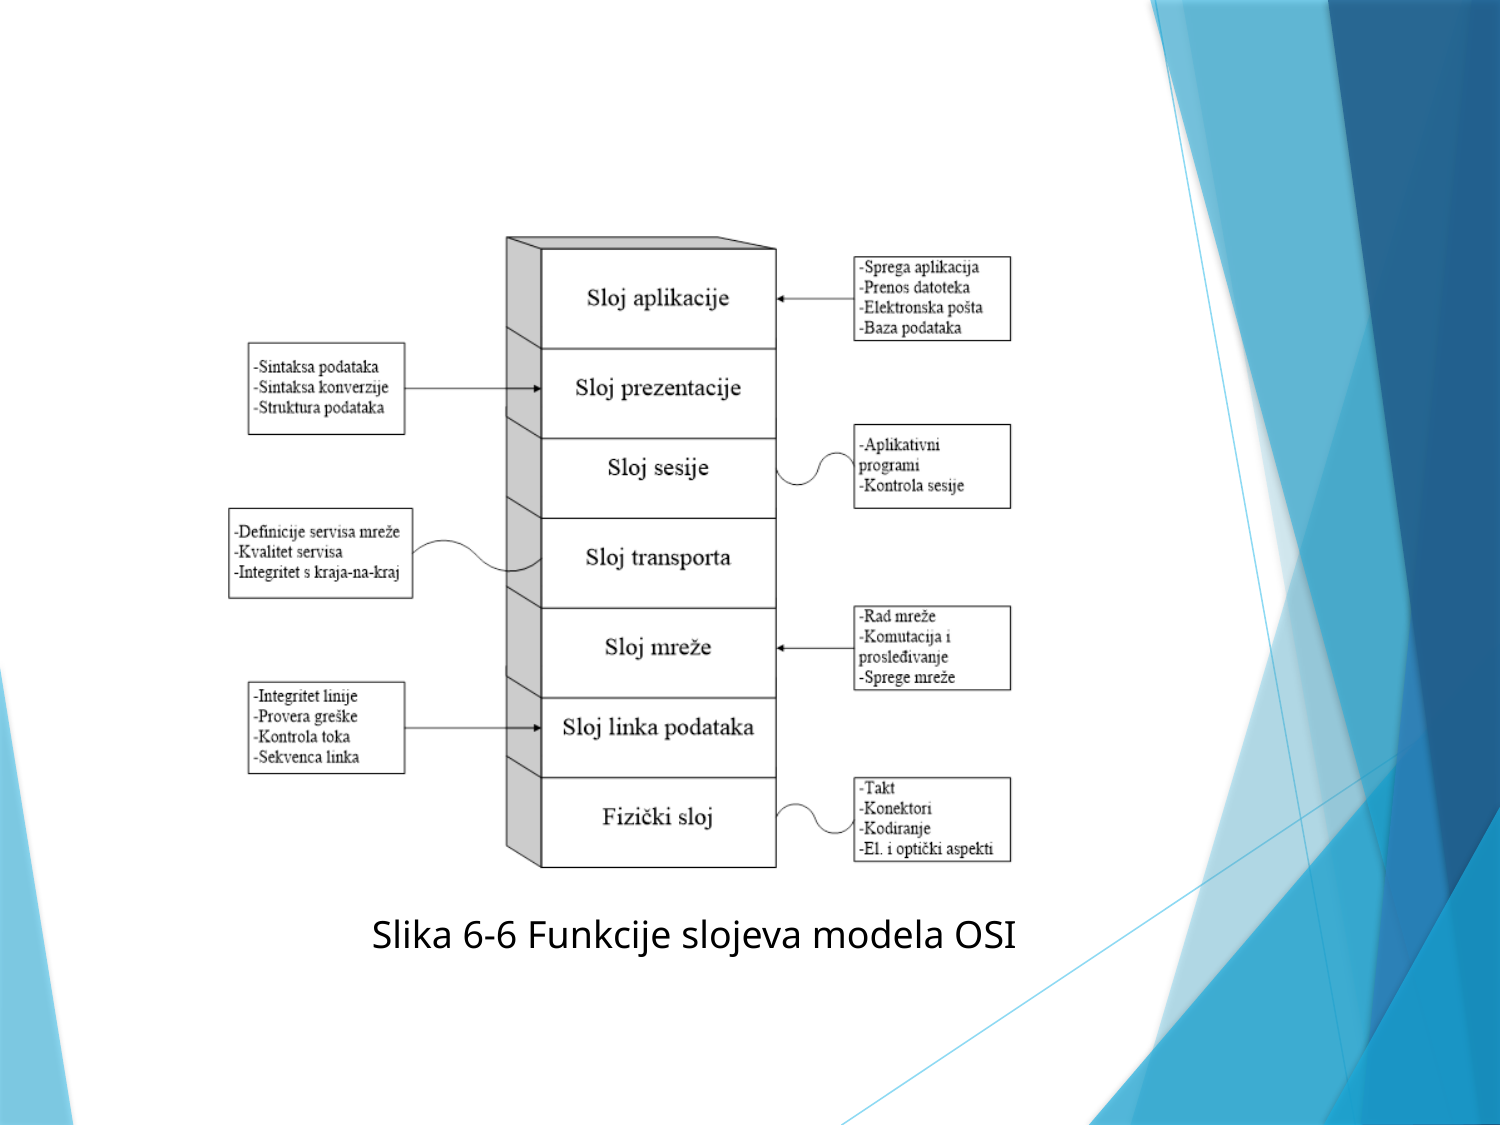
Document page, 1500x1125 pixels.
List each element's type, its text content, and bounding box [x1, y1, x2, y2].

text_box Slika 6-6 Funkcije slojeva modela OSI [347, 903, 1032, 964]
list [226, 234, 1015, 873]
